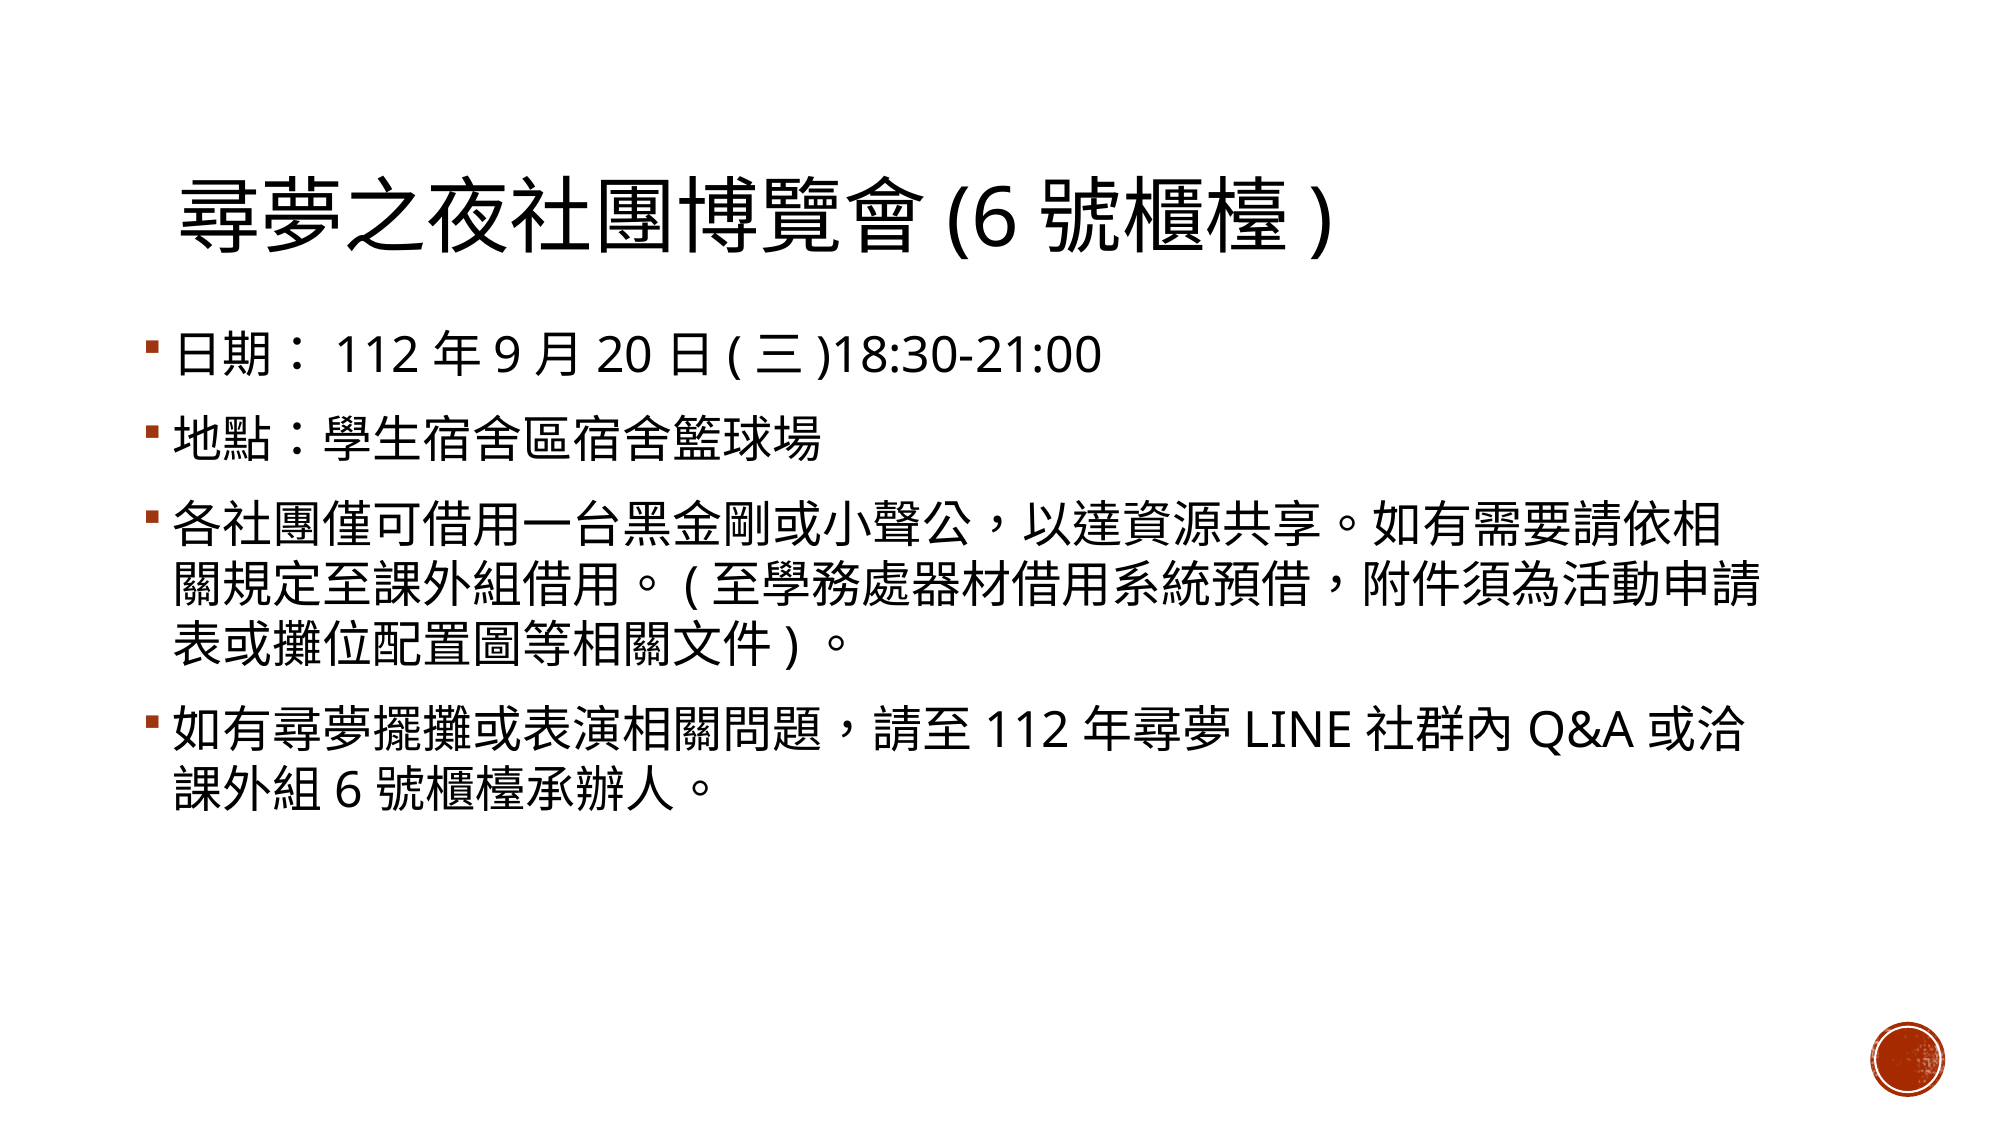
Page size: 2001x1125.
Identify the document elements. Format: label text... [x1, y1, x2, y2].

list 日期：112年9月20日(三)18:30-21:00 地點：學生宿舍區宿舍籃球場 各社團僅可借用一台黑金剛或小聲公，以達資源共享。如有需要請依相關規定至課外組借用。(至學務處器材借用系統預借，附件須為活動申請表或攤位配置圖等相關文件)。 如有尋夢擺攤或表演相關問題，請至112年尋夢LINE社群內Q&A或洽課外組6號櫃檯承辦人。 [127, 314, 1778, 980]
title 尋夢之夜社團博覽會(6號櫃檯) [161, 93, 1812, 347]
